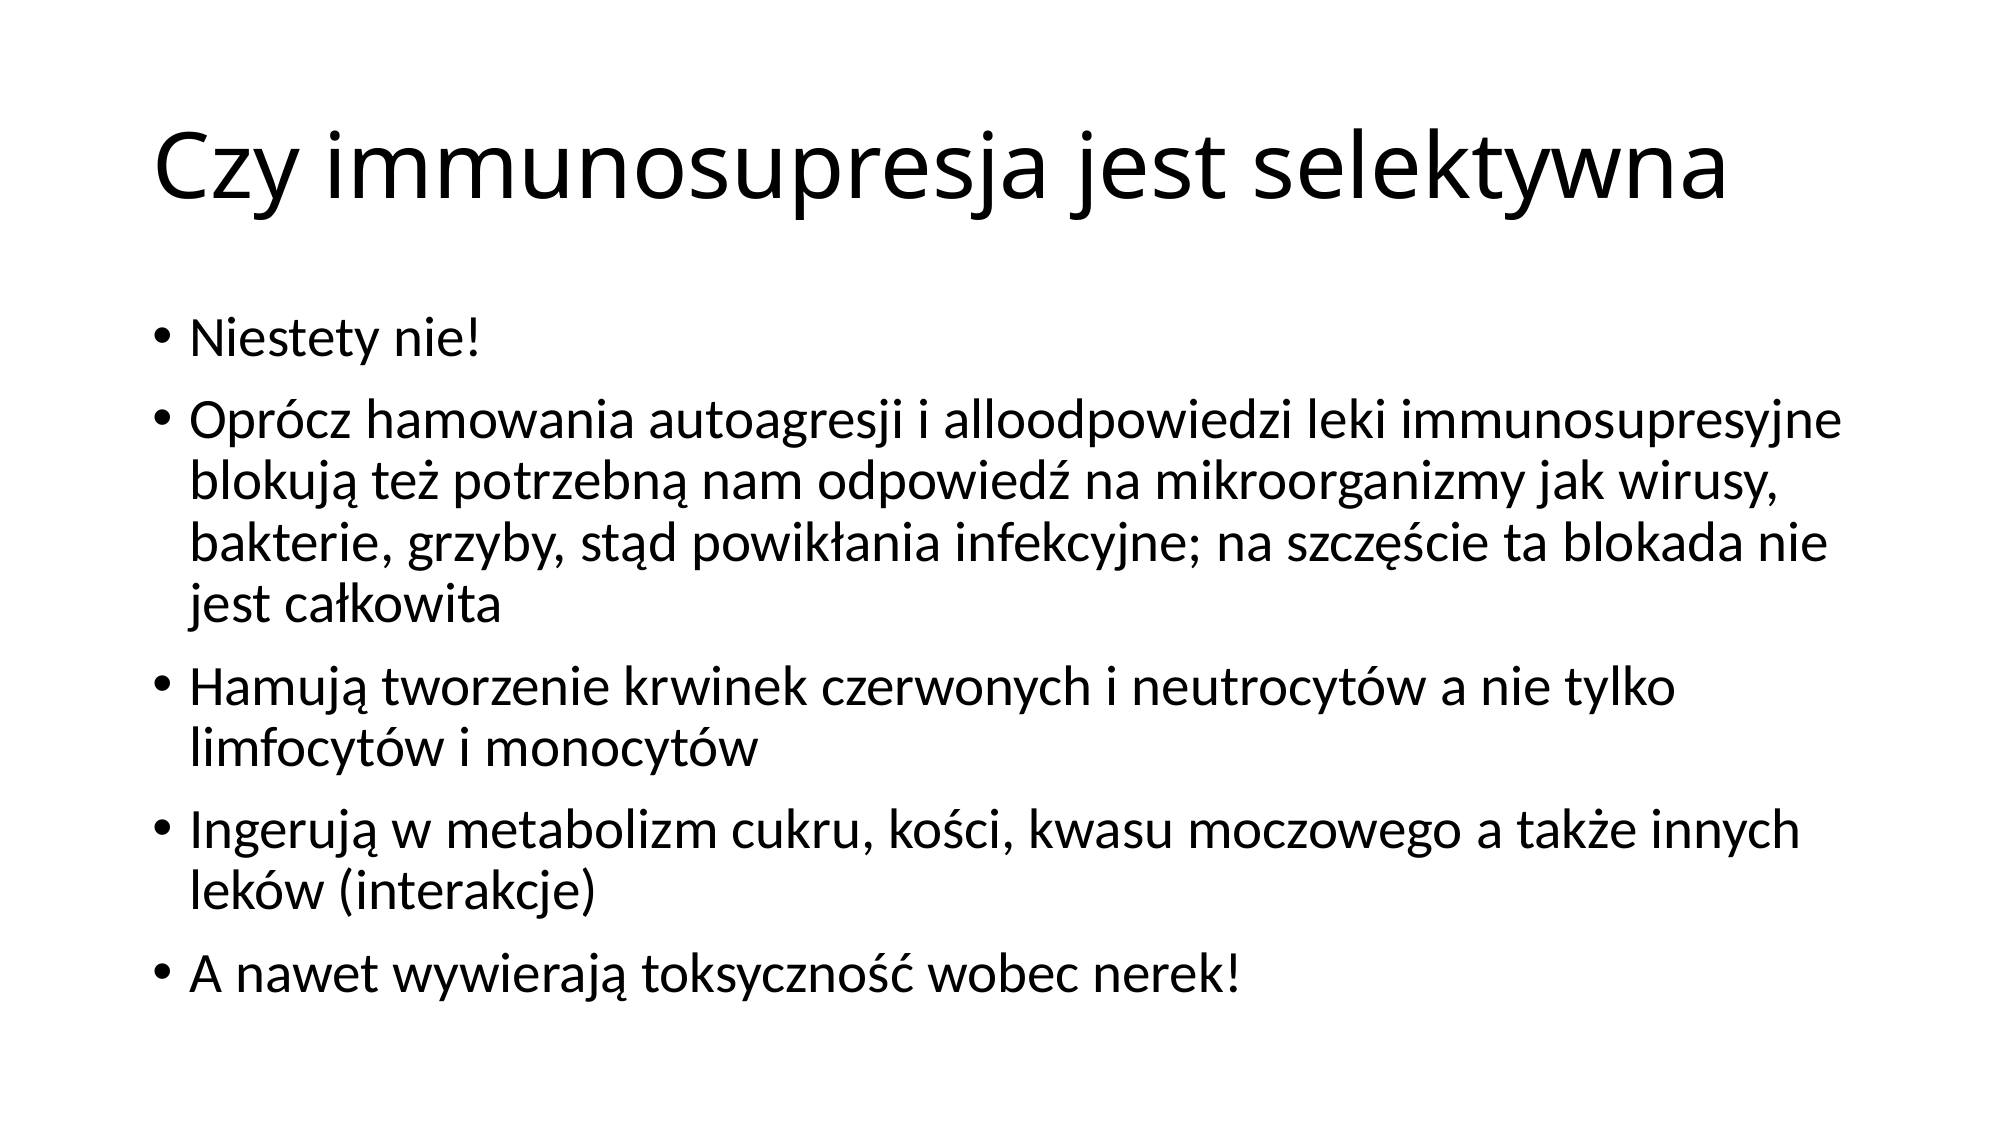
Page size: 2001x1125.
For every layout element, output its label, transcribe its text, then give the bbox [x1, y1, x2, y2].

list Niestety nie! Oprócz hamowania autoagresji i alloodpowiedzi leki immunosupresyjne blokują też potrzebną nam odpowiedź na mikroorganizmy jak wirusy, bakterie, grzyby, stąd powikłania infekcyjne; na szczęście ta blokada nie jest całkowita Hamują tworzenie krwinek czerwonych i neutrocytów a nie tylko limfocytów i monocytów Ingerują w metabolizm cukru, kości, kwasu moczowego a także innych leków (interakcje) A nawet wywierają toksyczność wobec nerek! [137, 299, 1863, 1014]
title Czy immunosupresja jest selektywna [137, 59, 1863, 278]
